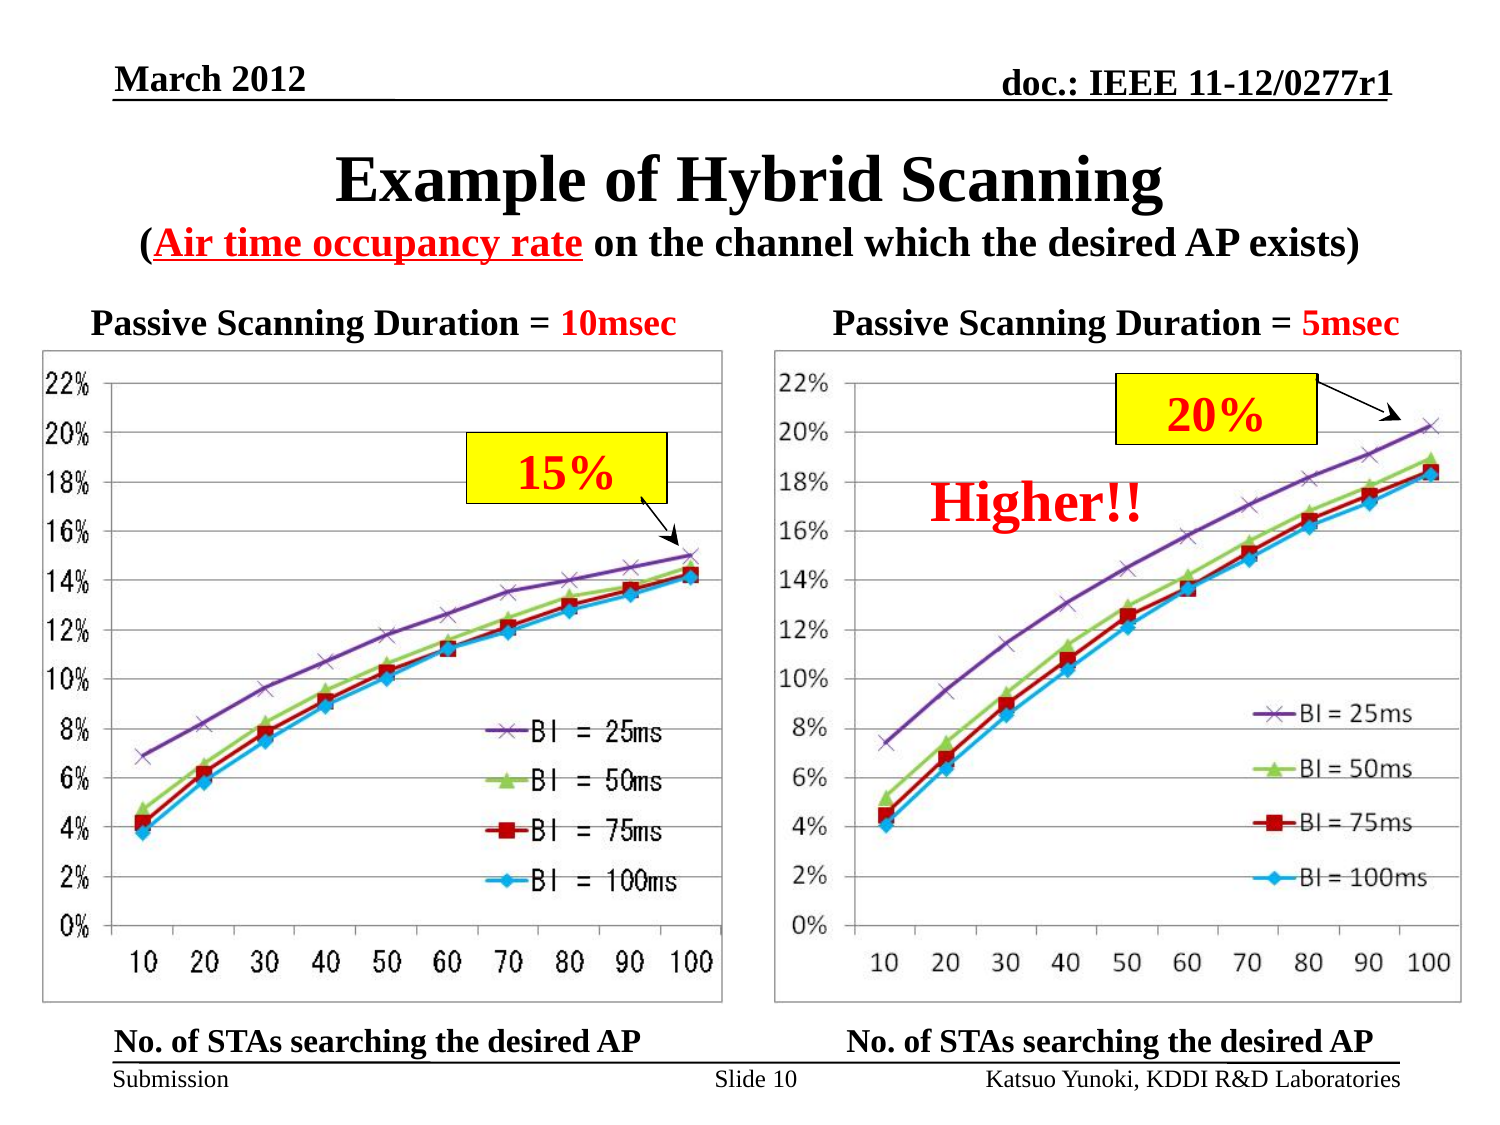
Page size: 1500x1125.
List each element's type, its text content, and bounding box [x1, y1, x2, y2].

text_box No. of STAs searching the desired AP [785, 1013, 1436, 1066]
footer Katsuo Yunoki, KDDI R&D Laboratories [902, 1066, 1402, 1093]
text_box Passive Scanning Duration = 5msec [797, 290, 1436, 348]
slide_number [114, 54, 540, 100]
picture [40, 349, 724, 1004]
text_box No. of STAs searching the desired AP [53, 1013, 703, 1066]
title Example of Hybrid Scanning (Air time occupancy rate on the channel which the desired AP exists) [112, 112, 1388, 288]
picture [773, 349, 1463, 1004]
text_box Passive Scanning Duration = 10msec [64, 290, 703, 348]
slide_number Slide 10 [712, 1061, 800, 1123]
